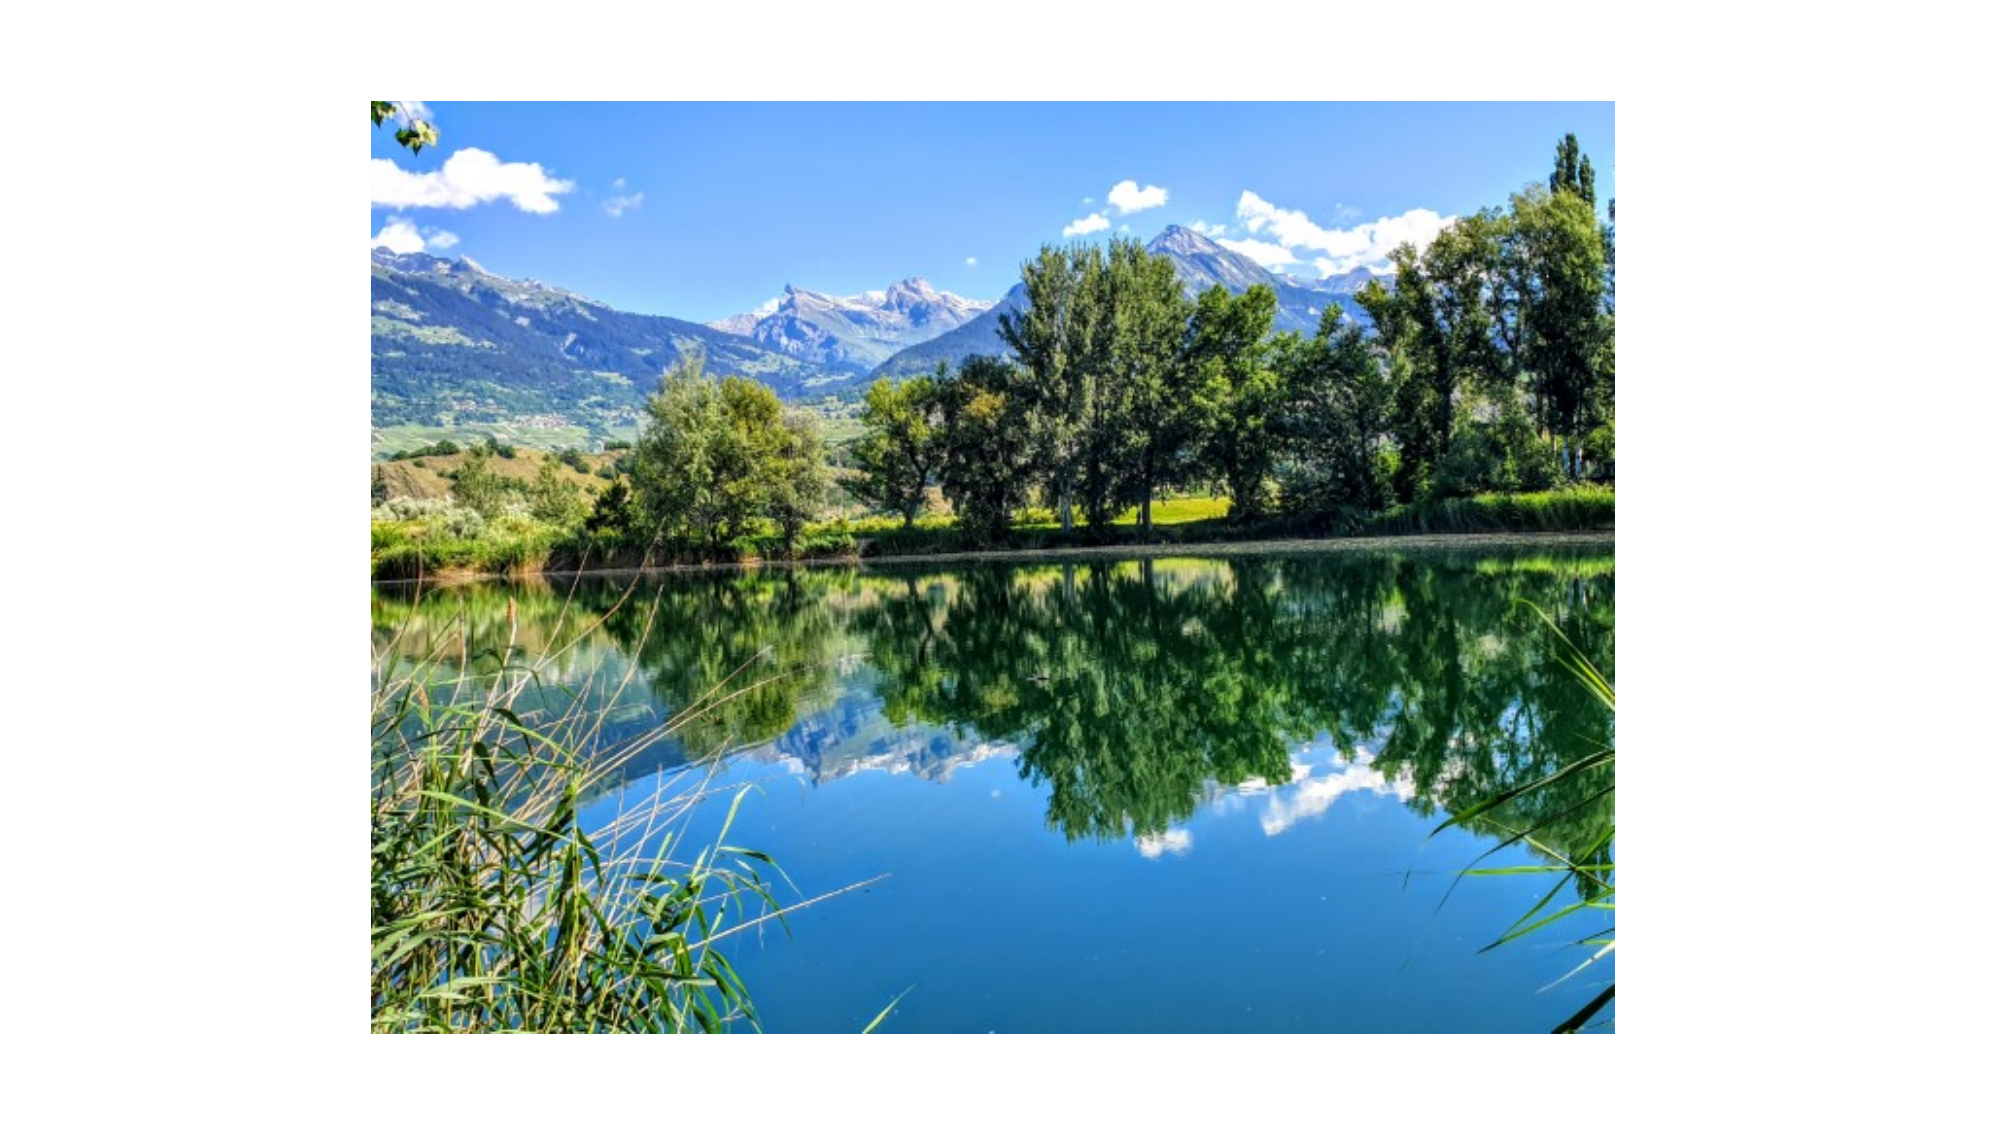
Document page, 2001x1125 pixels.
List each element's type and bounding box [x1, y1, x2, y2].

picture [371, 101, 1615, 1034]
